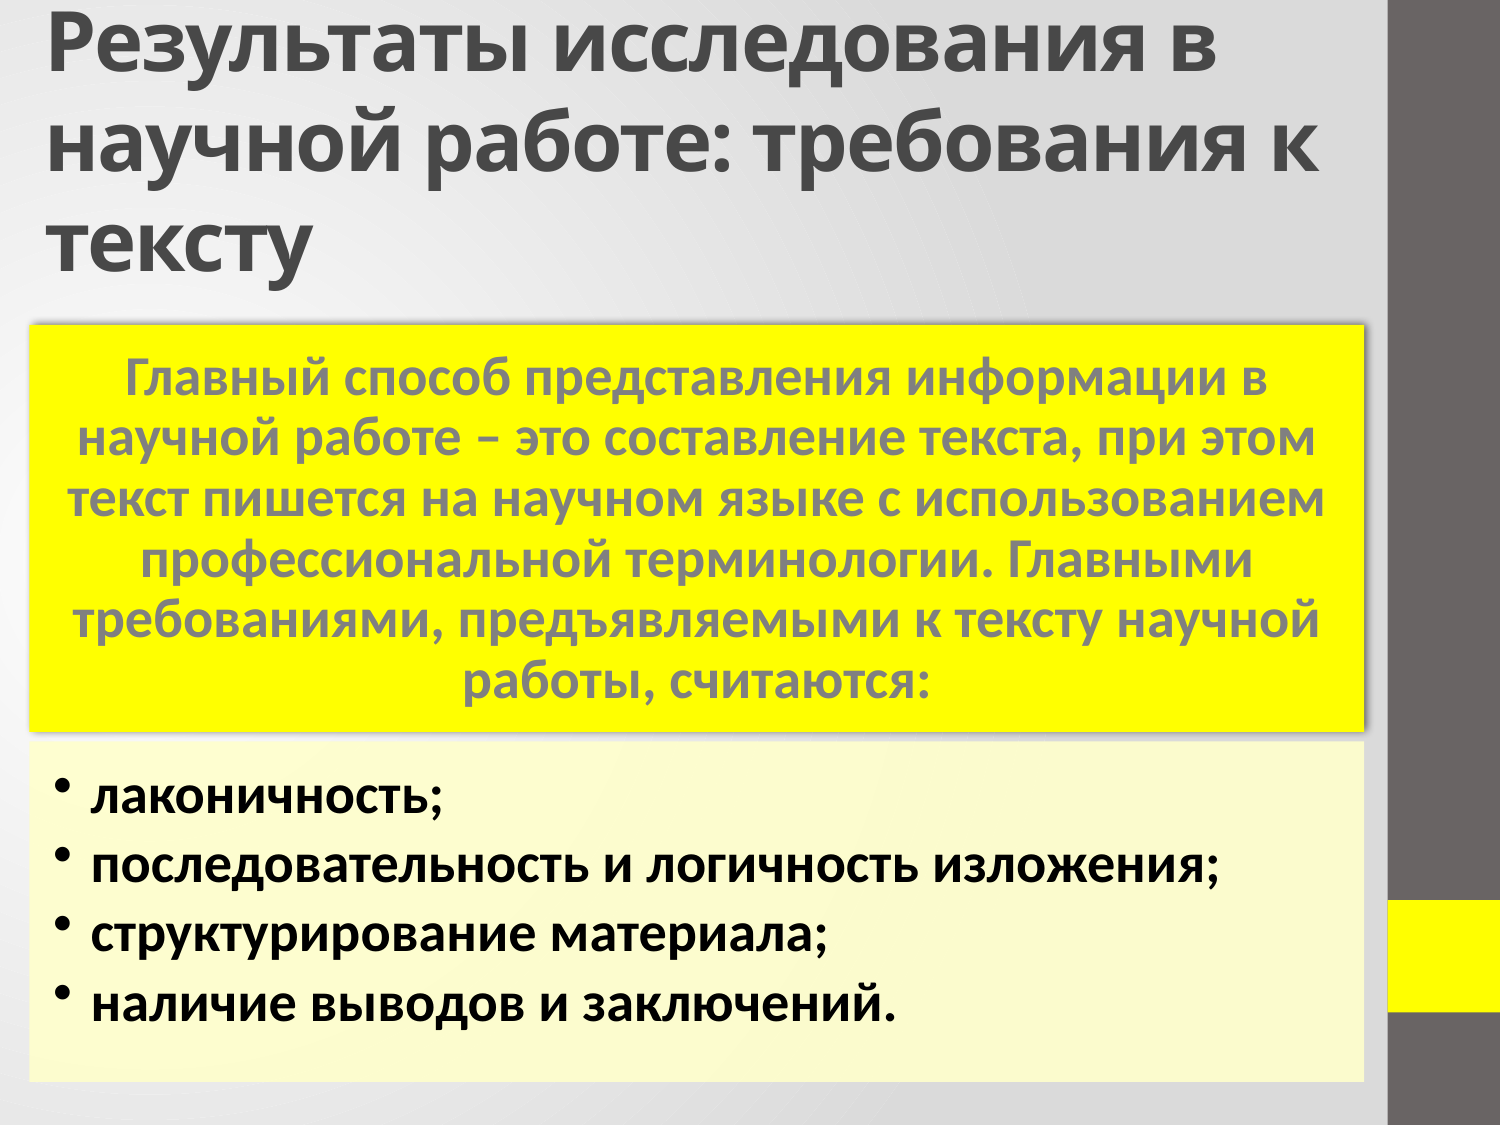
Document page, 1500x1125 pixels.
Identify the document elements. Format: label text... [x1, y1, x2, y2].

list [28, 313, 1365, 1103]
title Результаты исследования в научной работе: требования к тексту [29, 101, 1447, 290]
